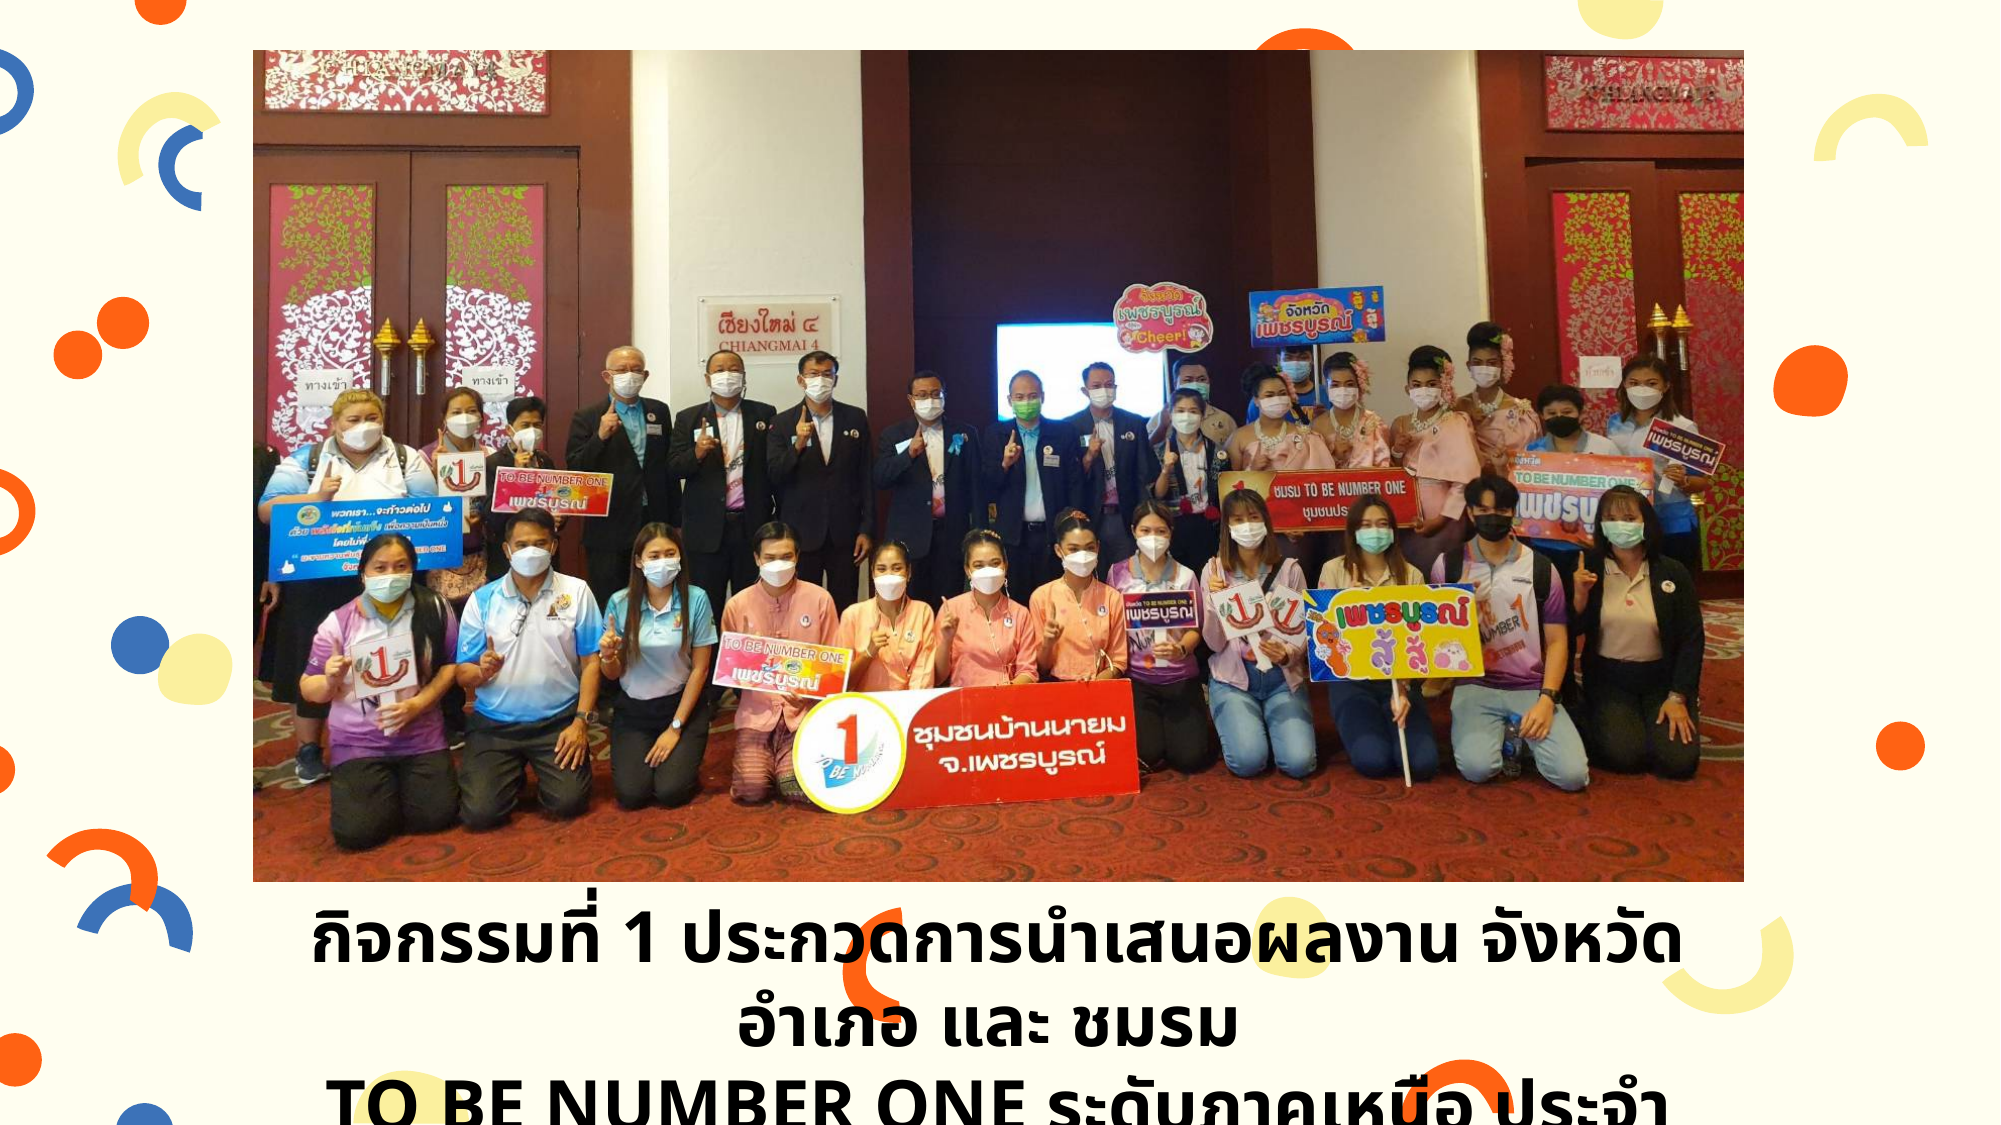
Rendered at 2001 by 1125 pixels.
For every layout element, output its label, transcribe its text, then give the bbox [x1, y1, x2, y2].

text_box [1813, 93, 1929, 162]
text_box [1875, 721, 1925, 771]
text_box [1773, 345, 1848, 417]
text_box [1709, 916, 1794, 1015]
text_box [1256, 28, 1354, 50]
text_box [157, 633, 233, 705]
text_box กิจกรรมที่ 1 ประกวดการนำเสนอผลงาน จังหวัด อำเภอ และ ชมรม TO BE NUMBER ONE ระดับภาคเหนือ ประจำปี 2565 [288, 883, 1709, 1125]
text_box [46, 828, 158, 912]
picture [253, 50, 1744, 882]
text_box [1577, 0, 1664, 40]
text_box [117, 92, 221, 186]
text_box [53, 330, 103, 380]
